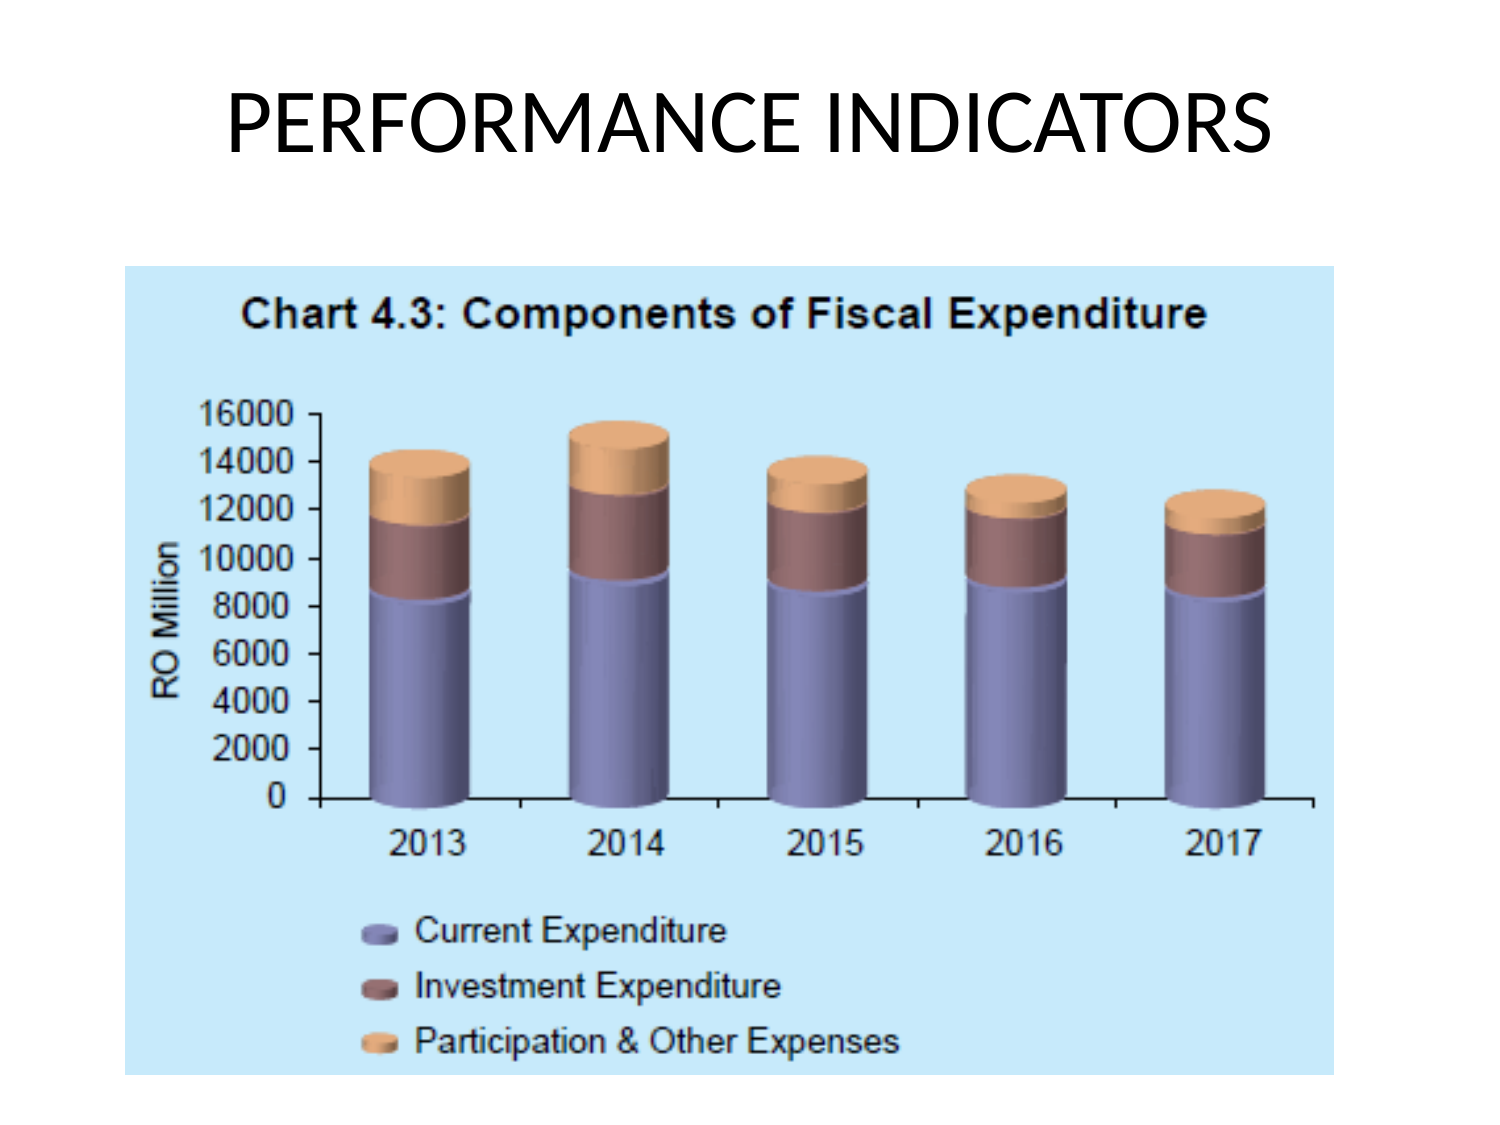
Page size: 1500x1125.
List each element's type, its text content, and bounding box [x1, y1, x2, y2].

picture [124, 266, 1334, 1076]
text_box PERFORMANCE INDICATORS [0, 0, 1500, 233]
